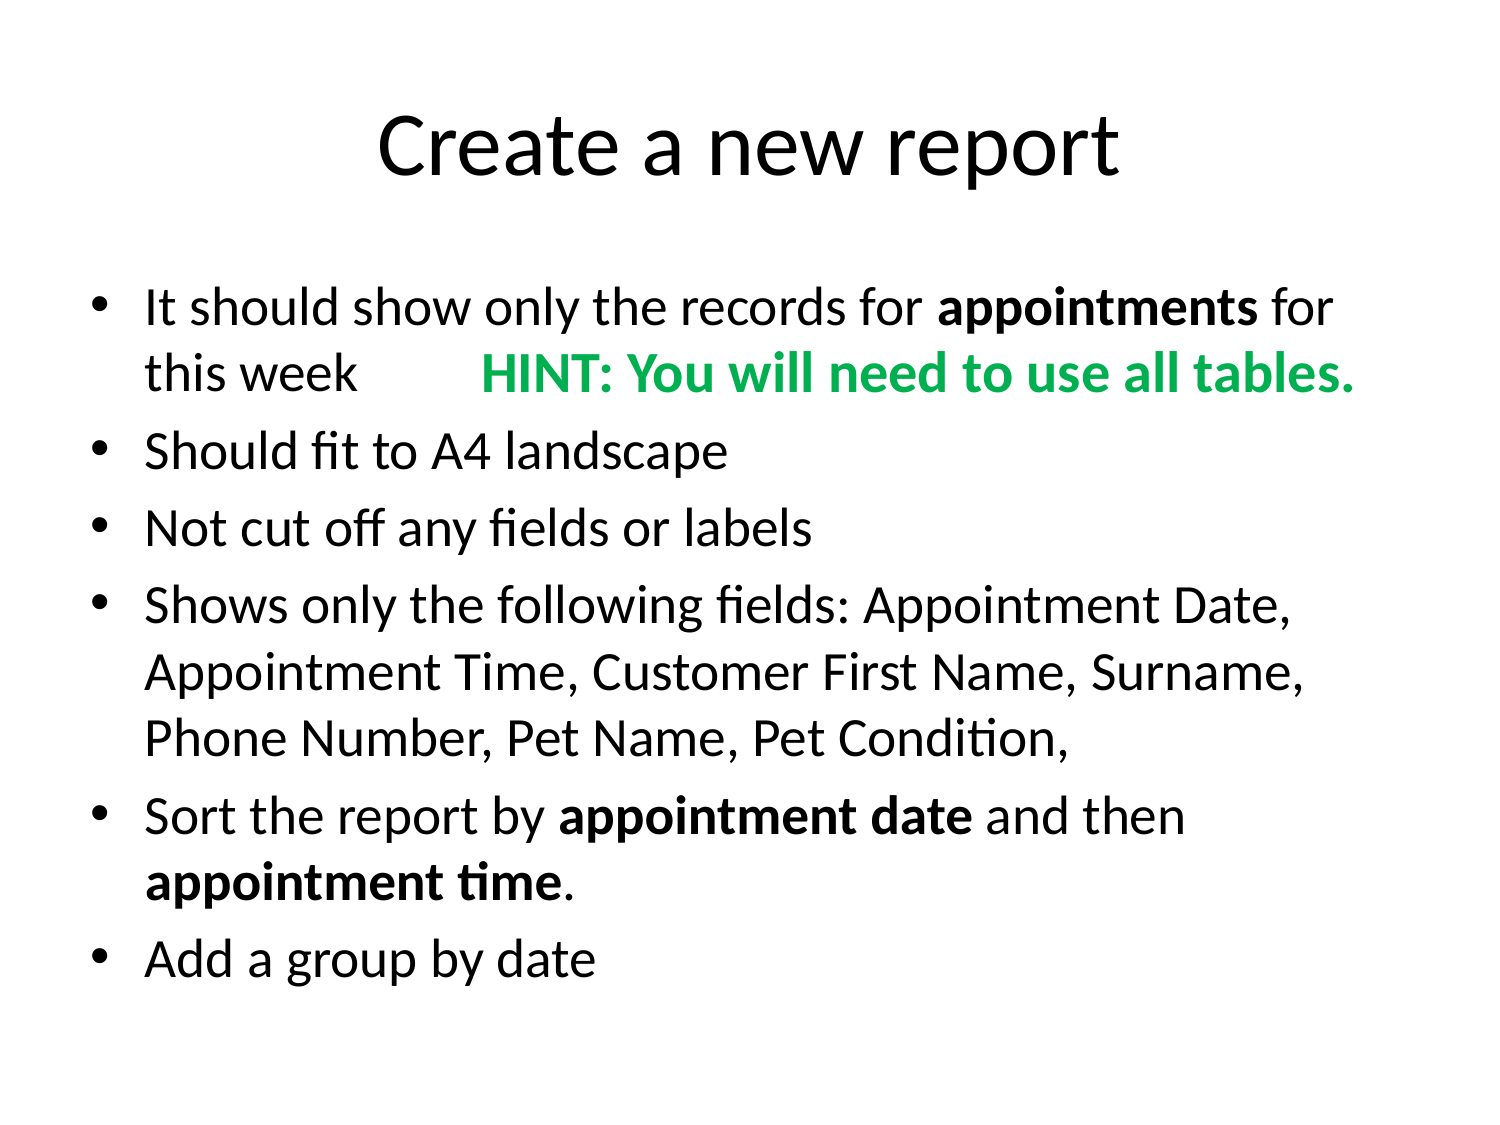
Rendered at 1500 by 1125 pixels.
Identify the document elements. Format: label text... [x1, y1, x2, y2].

title Create a new report [75, 45, 1425, 233]
list It should show only the records for appointments for this week Should fit to A4 landscape Not cut off any fields or labels Shows only the following fields: Appointment Date, Appointment Time, Customer First Name, Surname, Phone Number, Pet Name, Pet Condition, Sort the report by appointment date and then appointment time. Add a group by date [75, 262, 1425, 1005]
text_box HINT: You will need to use all tables. [466, 326, 1500, 411]
